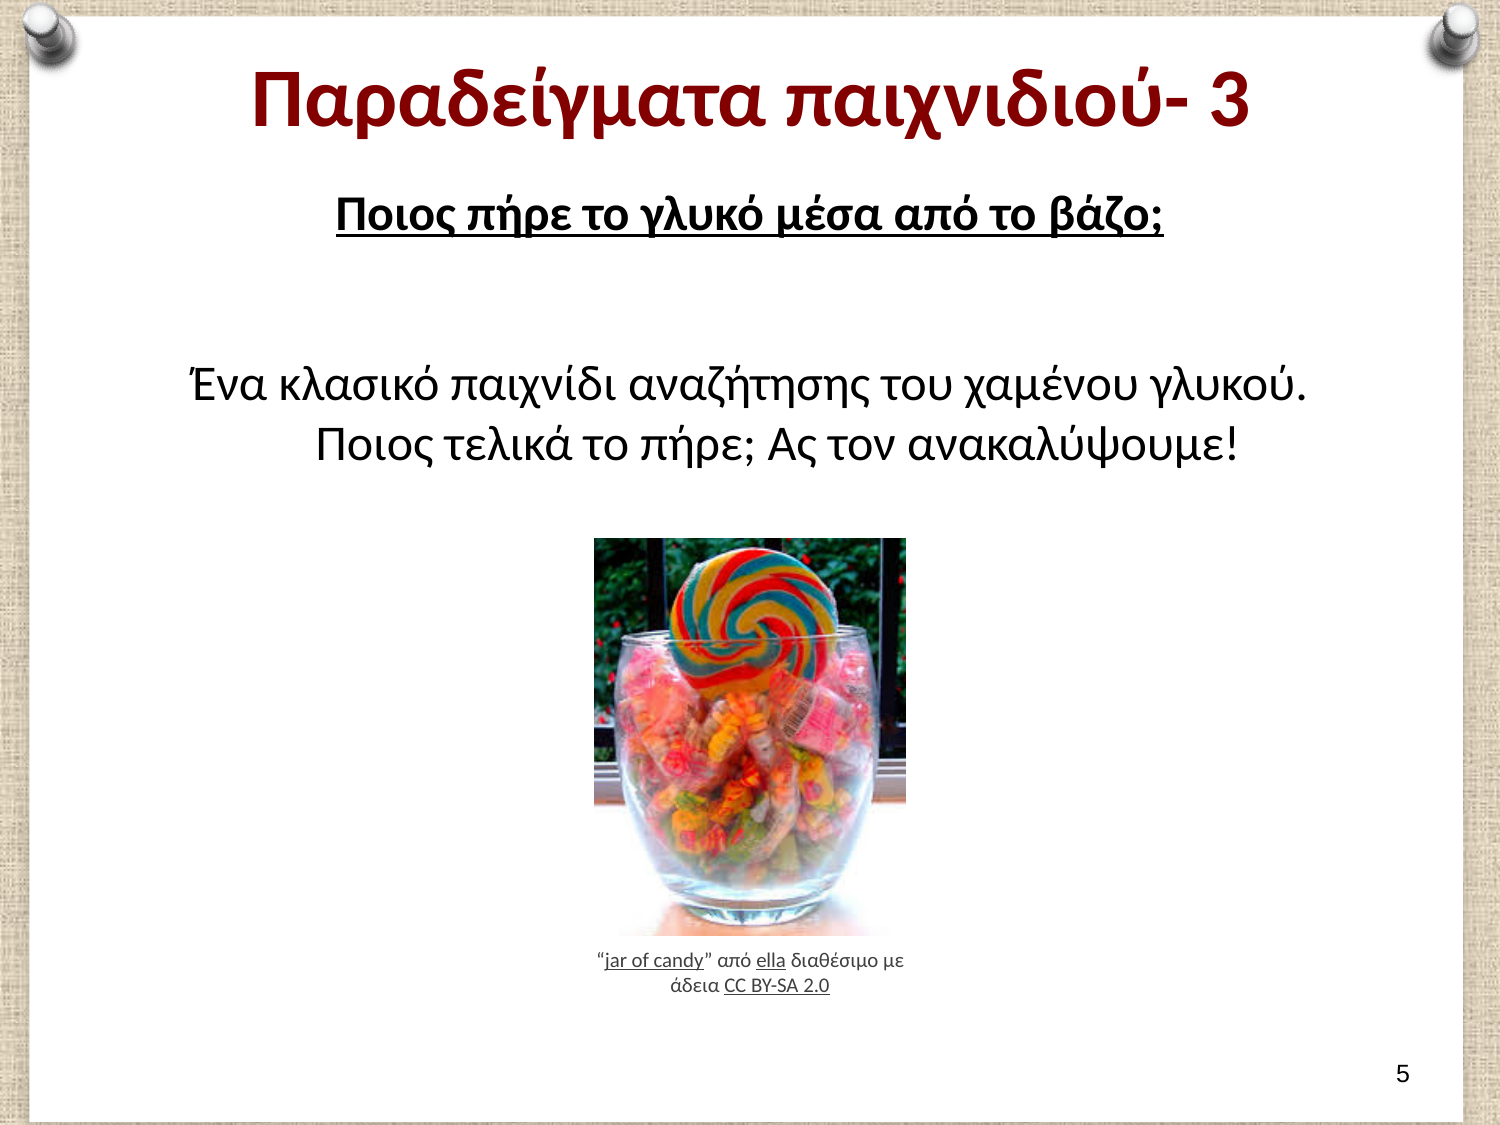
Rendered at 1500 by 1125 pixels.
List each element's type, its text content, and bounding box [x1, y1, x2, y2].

list Ποιος πήρε το γλυκό μέσα από το βάζο; Ένα κλασικό παιχνίδι αναζήτησης του χαμένου γλυκού. Ποιος τελικά το πήρε; Ας τον ανακαλύψουμε! [135, 172, 1365, 1035]
picture [0, 0, 1500, 1125]
text_box “jar of candy” από ella διαθέσιμο με άδεια CC BY-SA 2.0 [572, 939, 928, 1005]
slide_number 4 [1074, 1042, 1425, 1103]
title Παραδείγματα παιχνιδιού- 3 [76, 19, 1427, 169]
